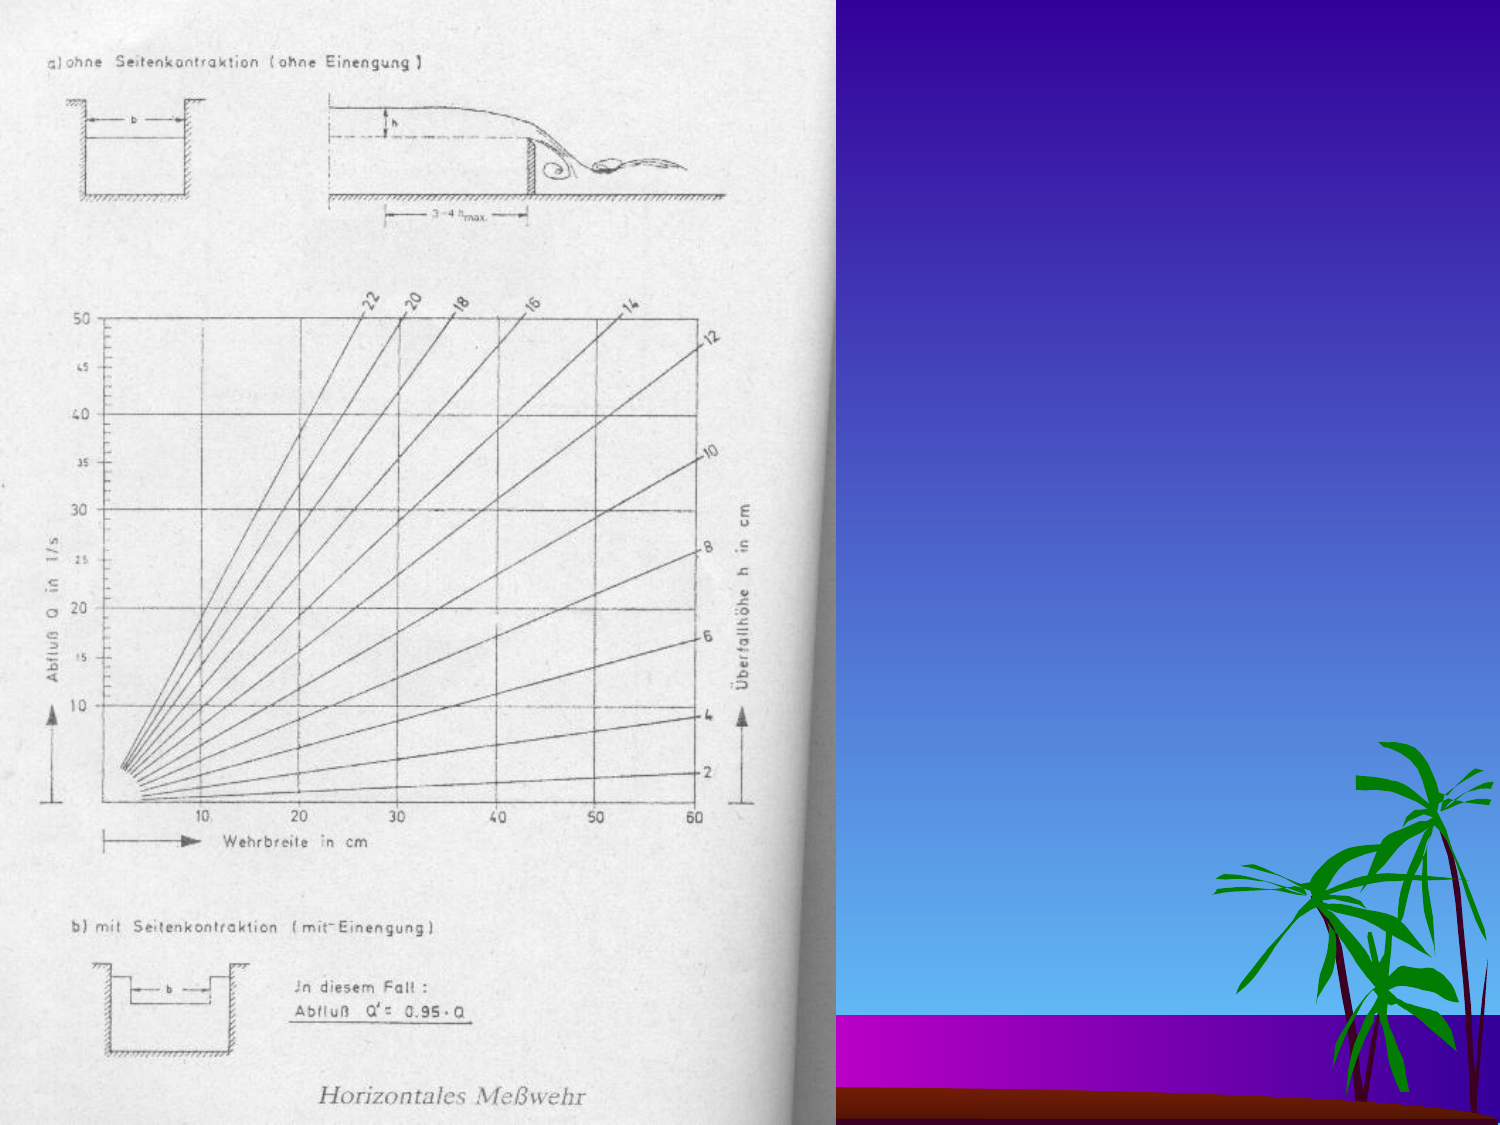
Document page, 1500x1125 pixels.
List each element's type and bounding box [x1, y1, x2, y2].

picture [0, 0, 836, 1125]
